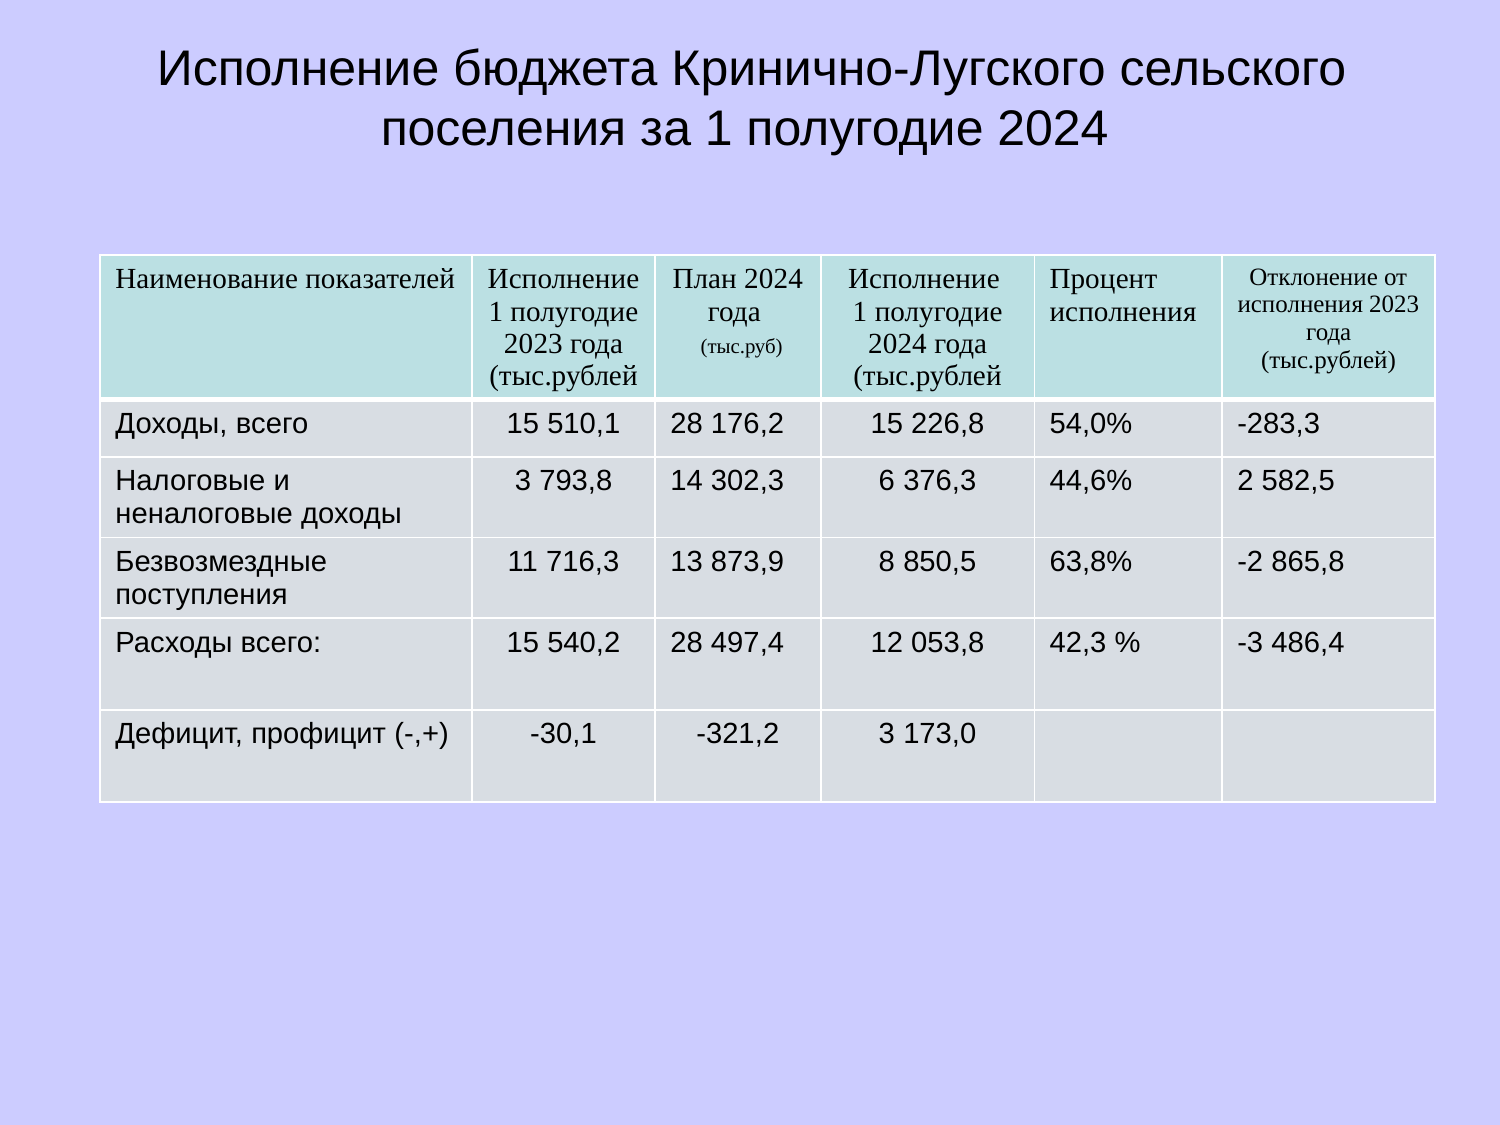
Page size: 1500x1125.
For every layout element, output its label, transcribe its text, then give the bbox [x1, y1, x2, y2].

table_cell [1223, 711, 1434, 801]
table_cell Расходы всего: [101, 619, 471, 709]
table_cell 13 873,9 [656, 538, 820, 617]
table_header Наименование показателей [101, 256, 471, 397]
table_header Отклонение от исполнения 2023 года (тыс.рублей) [1223, 256, 1434, 397]
table_cell 3 173,0 [822, 711, 1034, 801]
table_cell [1035, 711, 1221, 801]
table_cell 11 716,3 [473, 538, 654, 617]
table_cell 6 376,3 [822, 458, 1034, 537]
table_header Исполнение 1 полугодие 2024 года (тыс.рублей [822, 256, 1034, 397]
table_header Процент исполнения [1035, 256, 1221, 397]
table_cell 54,0% [1035, 402, 1221, 456]
table_cell 28 176,2 [656, 402, 820, 456]
table_cell 3 793,8 [473, 458, 654, 537]
table_header Исполнение 1 полугодие 2023 года (тыс.рублей [473, 256, 654, 397]
table_cell 15 540,2 [473, 619, 654, 709]
table_cell Налоговые и неналоговые доходы [101, 458, 471, 537]
table_cell 2 582,5 [1223, 458, 1434, 537]
table_cell 15 510,1 [473, 402, 654, 456]
table_cell -2 865,8 [1223, 538, 1434, 617]
table_cell 44,6% [1035, 458, 1221, 537]
table_cell Доходы, всего [101, 402, 471, 456]
table_cell 63,8% [1035, 538, 1221, 617]
table_cell -3 486,4 [1223, 619, 1434, 709]
table_cell 14 302,3 [656, 458, 820, 537]
table_cell 42,3 % [1035, 619, 1221, 709]
table_cell 12 053,8 [822, 619, 1034, 709]
table_cell Безвозмездные поступления [101, 538, 471, 617]
table_cell Дефицит, профицит (-,+) [101, 711, 471, 801]
table_header План 2024 года (тыс.руб) [656, 256, 820, 397]
table_cell -283,3 [1223, 402, 1434, 456]
title Исполнение бюджета Кринично-Лугского сельского поселения за 1 полугодие 2024 [76, 42, 1427, 149]
table_cell -321,2 [656, 711, 820, 801]
table_cell 28 497,4 [656, 619, 820, 709]
table_cell -30,1 [473, 711, 654, 801]
table_cell 15 226,8 [822, 402, 1034, 456]
table_cell 8 850,5 [822, 538, 1034, 617]
